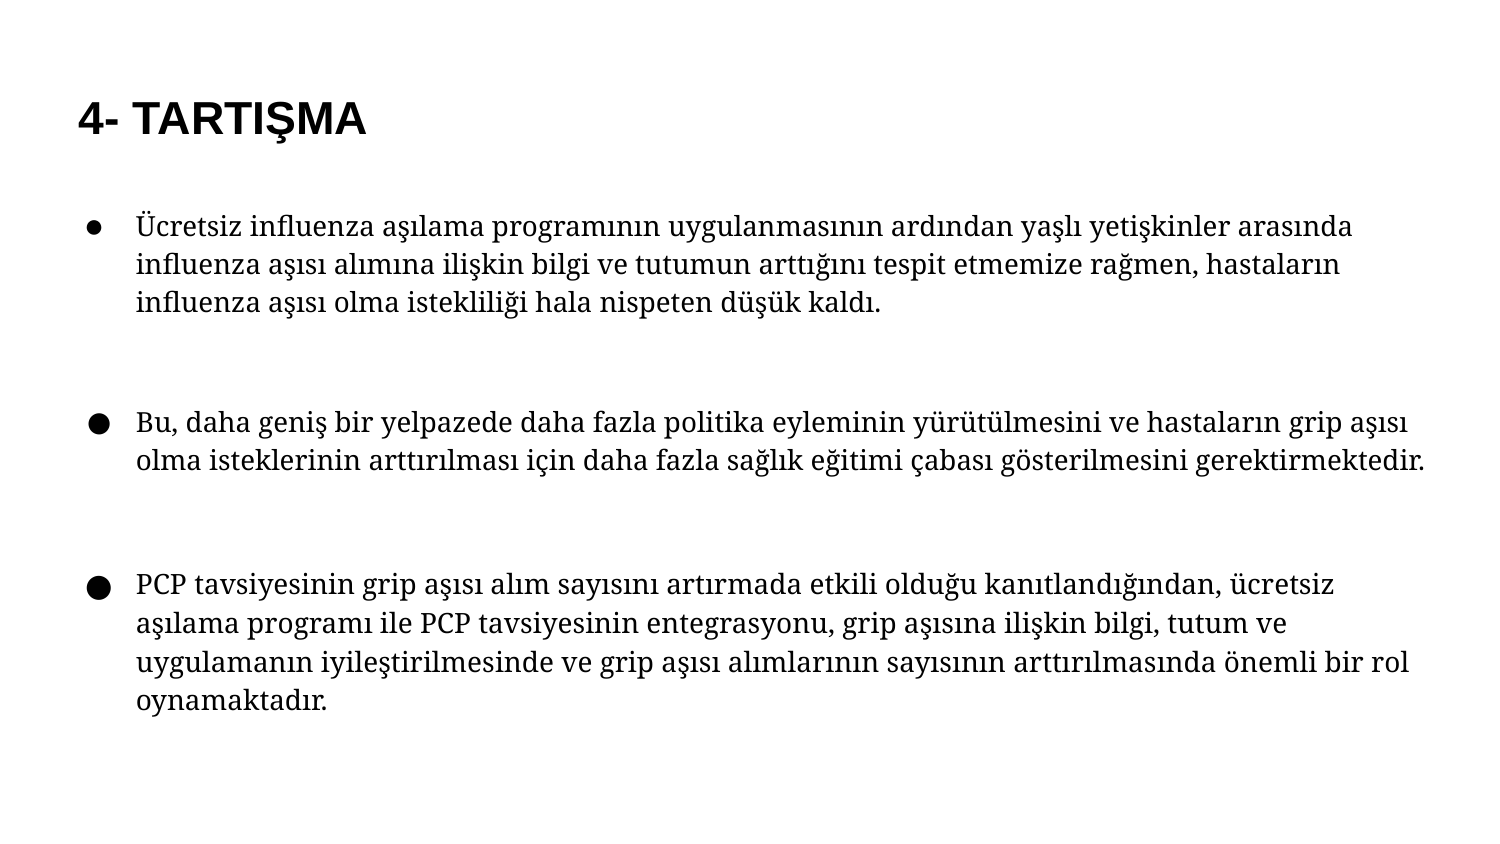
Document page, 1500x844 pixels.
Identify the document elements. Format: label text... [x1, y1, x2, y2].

list Ücretsiz influenza aşılama programının uygulanmasının ardından yaşlı yetişkinler arasında influenza aşısı alımına ilişkin bilgi ve tutumun arttığını tespit etmemize rağmen, hastaların influenza aşısı olma istekliliği hala nispeten düşük kaldı. Bu, daha geniş bir yelpazede daha fazla politika eyleminin yürütülmesini ve hastaların grip aşısı olma isteklerinin arttırılması için daha fazla sağlık eğitimi çabası gösterilmesini gerektirmektedir. PCP tavsiyesinin grip aşısı alım sayısını artırmada etkili olduğu kanıtlandığından, ücretsiz aşılama programı ile PCP tavsiyesinin entegrasyonu, grip aşısına ilişkin bilgi, tutum ve uygulamanın iyileştirilmesinde ve grip aşısı alımlarının sayısının arttırılmasında önemli bir rol oynamaktadır. [51, 189, 1449, 750]
title 4- TARTIŞMA [51, 72, 1449, 167]
